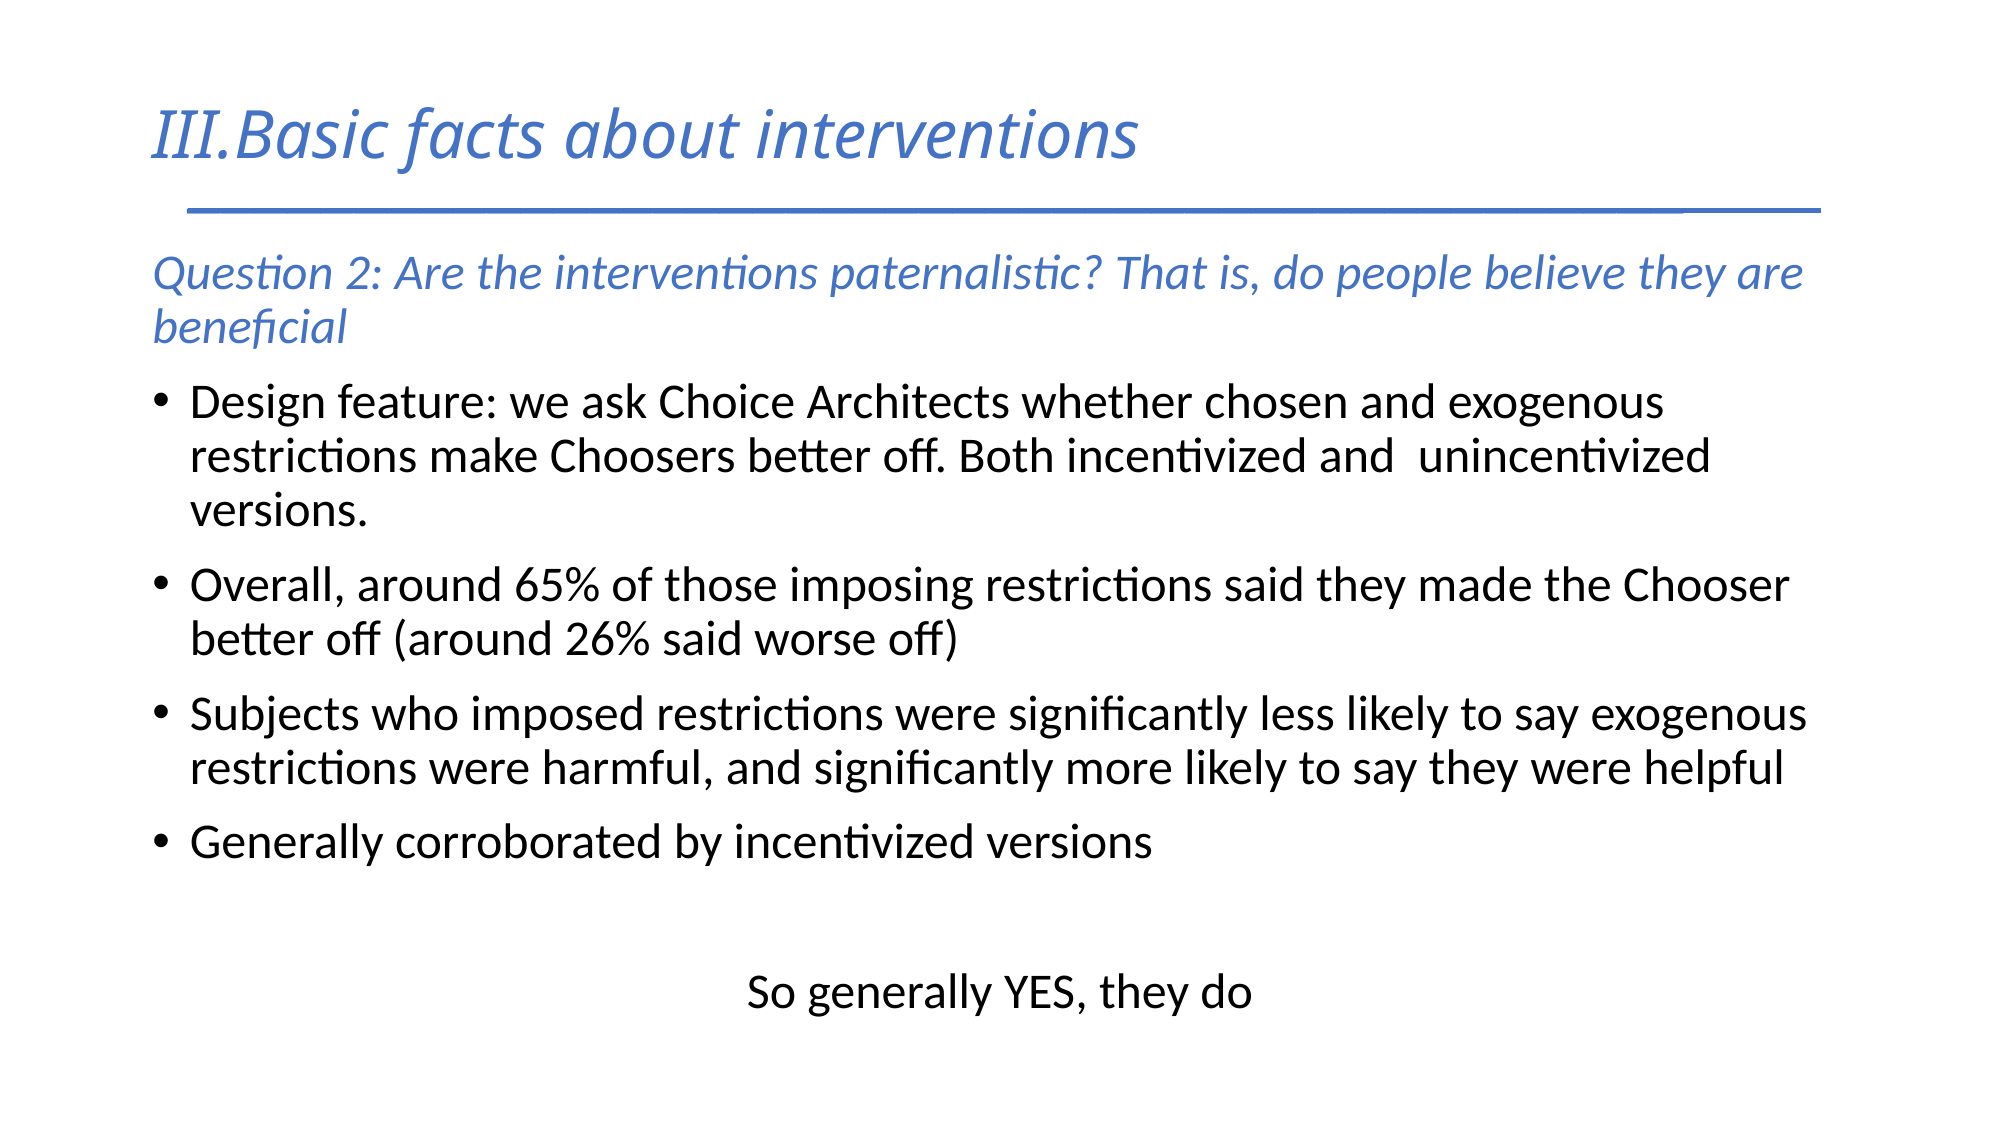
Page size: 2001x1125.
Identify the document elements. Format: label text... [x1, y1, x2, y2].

list Question 2: Are the interventions paternalistic? That is, do people believe they are beneficial Design feature: we ask Choice Architects whether chosen and exogenous restrictions make Choosers better off. Both incentivized and unincentivized versions. Overall, around 65% of those imposing restrictions said they made the Chooser better off (around 26% said worse off) Subjects who imposed restrictions were significantly less likely to say exogenous restrictions were harmful, and significantly more likely to say they were helpful Generally corroborated by incentivized versions So generally YES, they do [137, 239, 1863, 1049]
title Basic facts about interventions _____________________________________________ [137, 59, 1863, 239]
